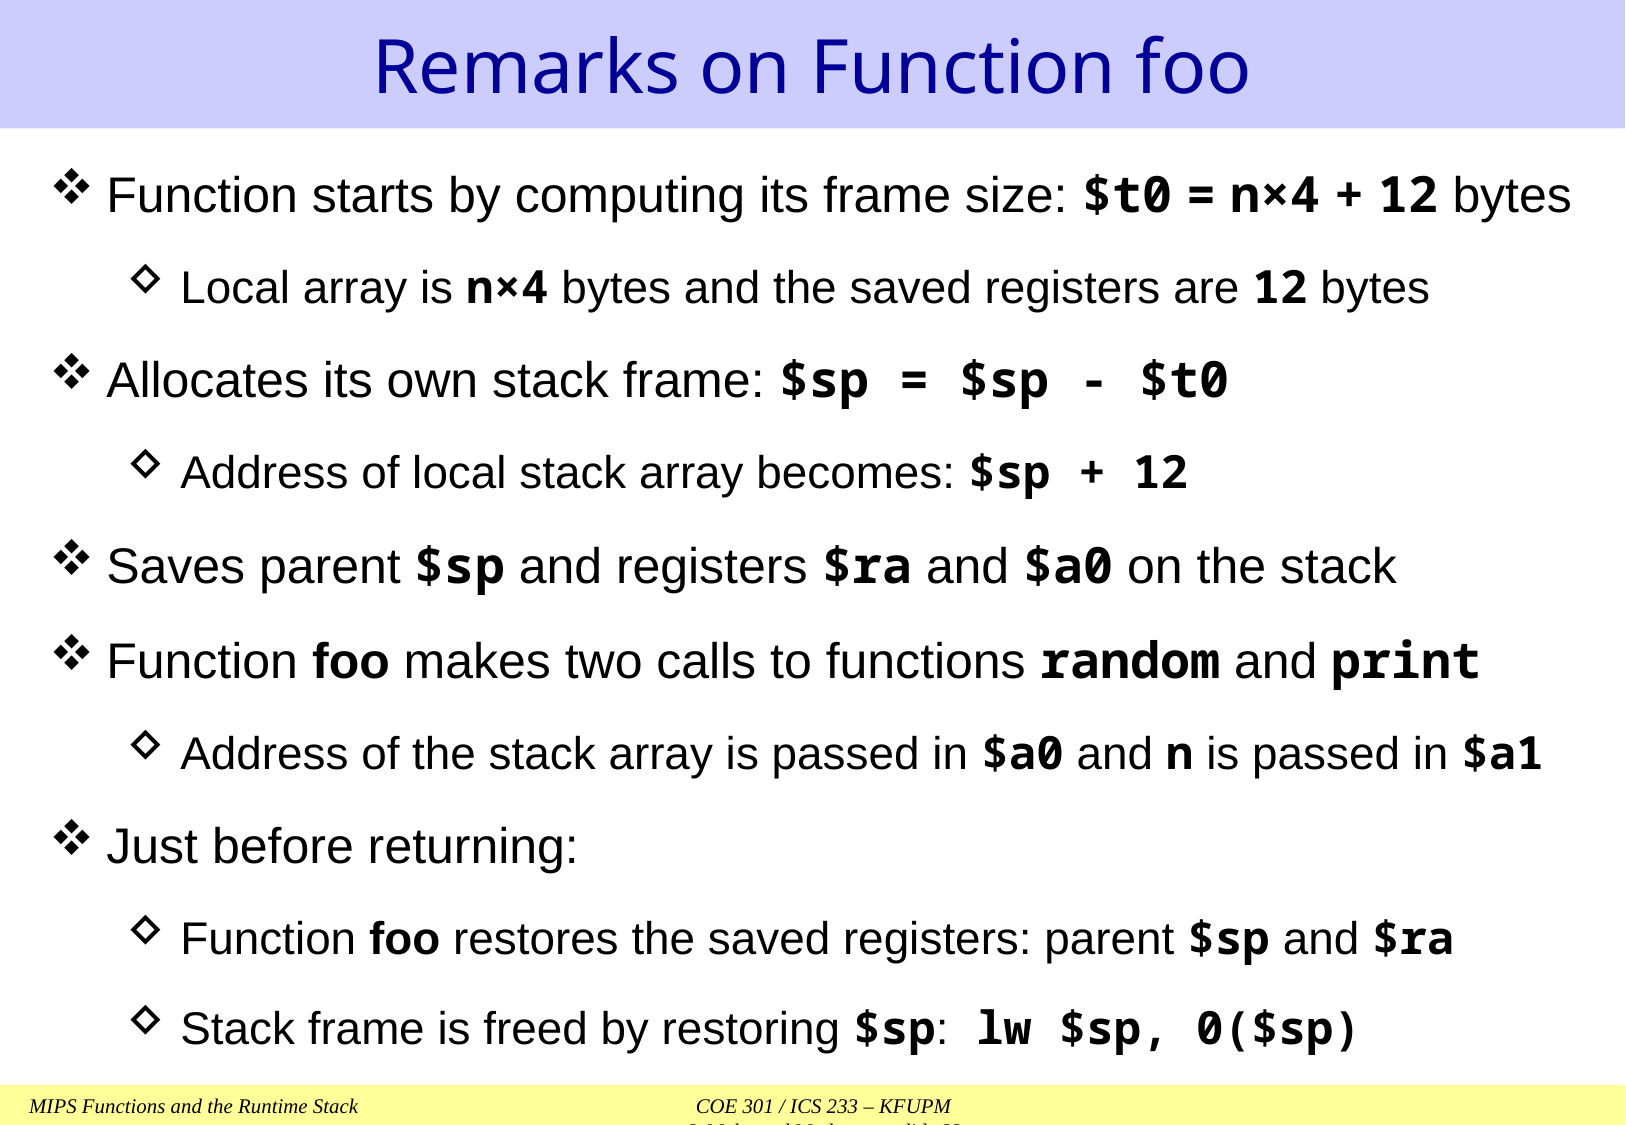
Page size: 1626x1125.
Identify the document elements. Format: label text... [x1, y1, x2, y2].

title Remarks on Function foo [0, 0, 1625, 129]
list Function starts by computing its frame size: $t0 = n×4 + 12 bytes Local array is n×4 bytes and the saved registers are 12 bytes Allocates its own stack frame: $sp = $sp - $t0 Address of local stack array becomes: $sp + 12 Saves parent $sp and registers $ra and $a0 on the stack Function foo makes two calls to functions random and print Address of the stack array is passed in $a0 and n is passed in $a1 Just before returning: Function foo restores the saved registers: parent $sp and $ra Stack frame is freed by restoring $sp: lw $sp, 0($sp) [34, 146, 1601, 1073]
